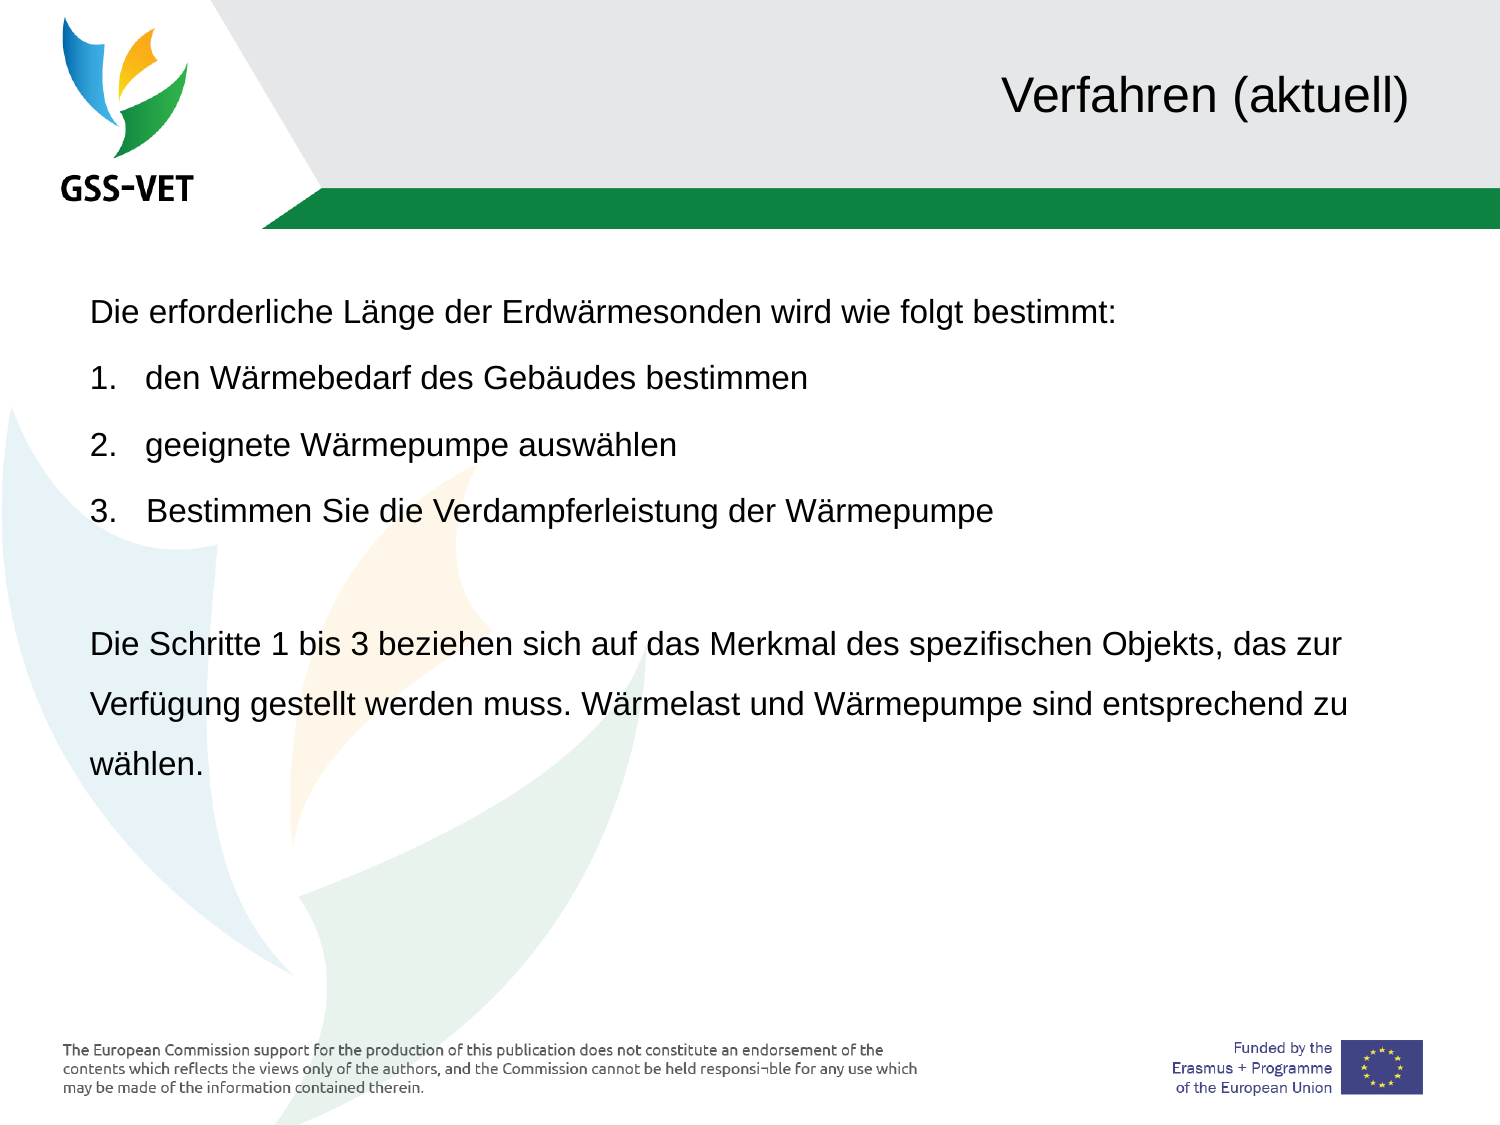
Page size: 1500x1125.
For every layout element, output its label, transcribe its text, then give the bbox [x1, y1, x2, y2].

text_box Die erforderliche Länge der Erdwärmesonden wird wie folgt bestimmt: 1. den Wärmebedarf des Gebäudes bestimmen 2. geeignete Wärmepumpe auswählen Bestimmen Sie die Verdampferleistung der Wärmepumpe Die Schritte 1 bis 3 beziehen sich auf das Merkmal des spezifischen Objekts, das zur Verfügung gestellt werden muss. Wärmelast und Wärmepumpe sind entsprechend zu wählen. [74, 262, 1425, 1005]
picture [0, 0, 1500, 1125]
text_box Verfahren (aktuell) [324, 0, 1425, 185]
